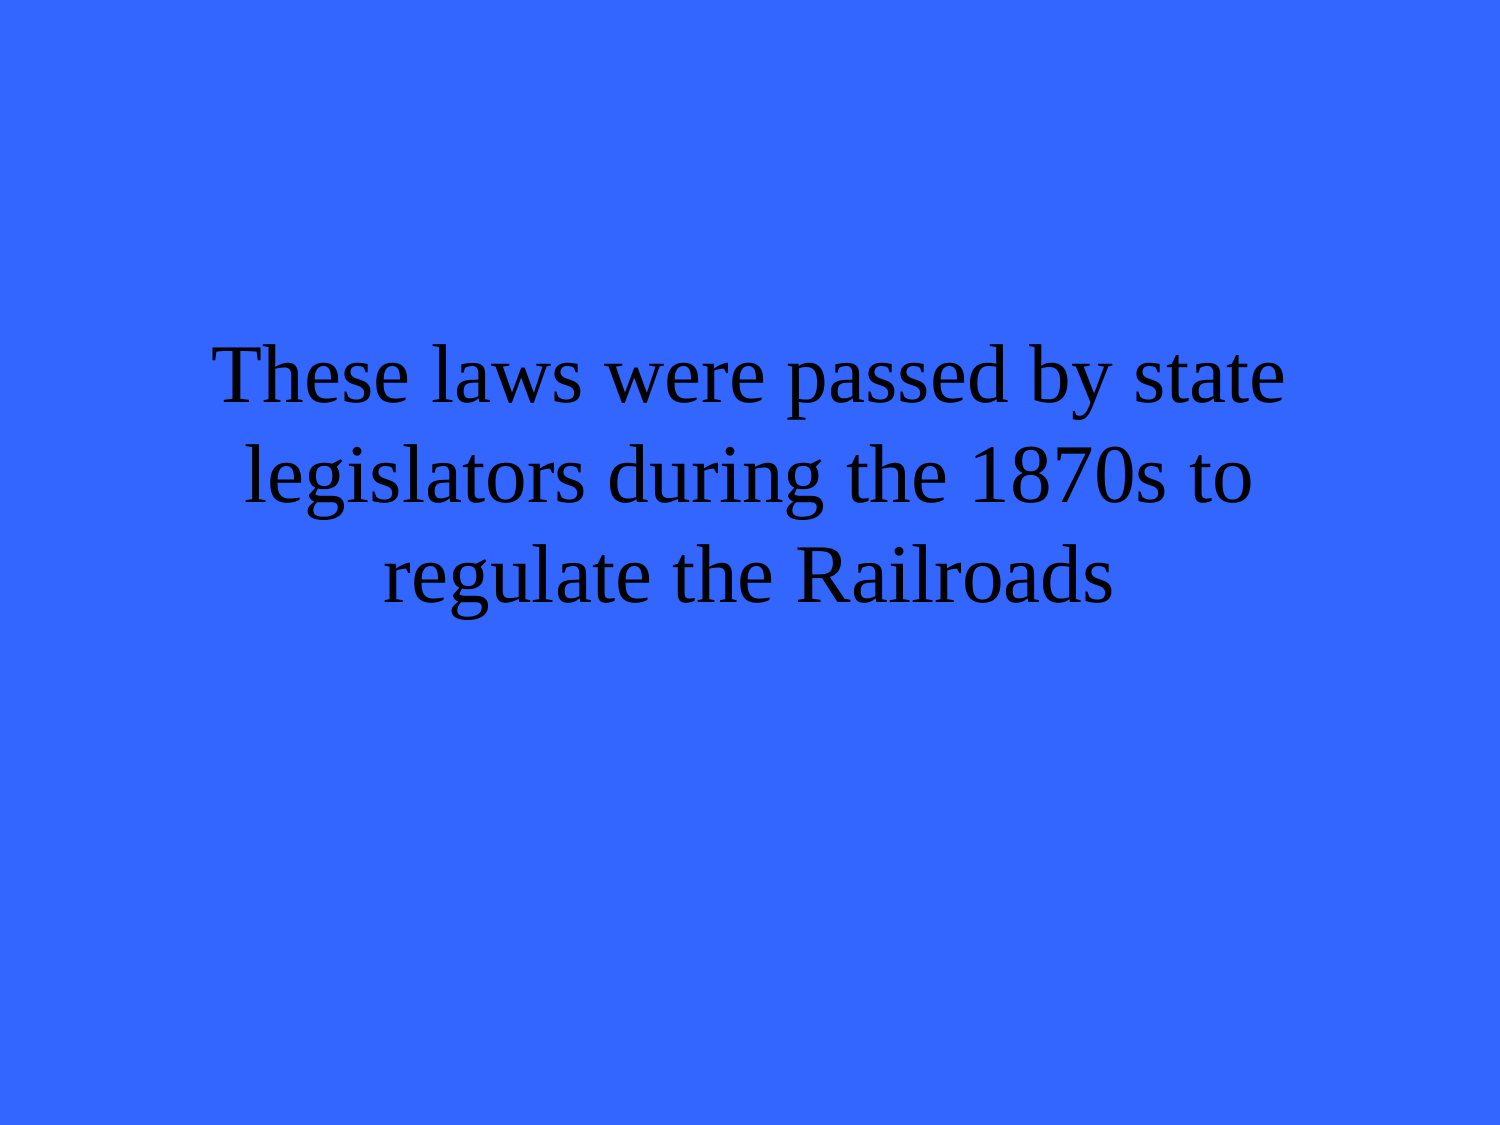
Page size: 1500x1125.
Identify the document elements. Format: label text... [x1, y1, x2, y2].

title These laws were passed by state legislators during the 1870s to regulate the Railroads [112, 374, 1388, 563]
